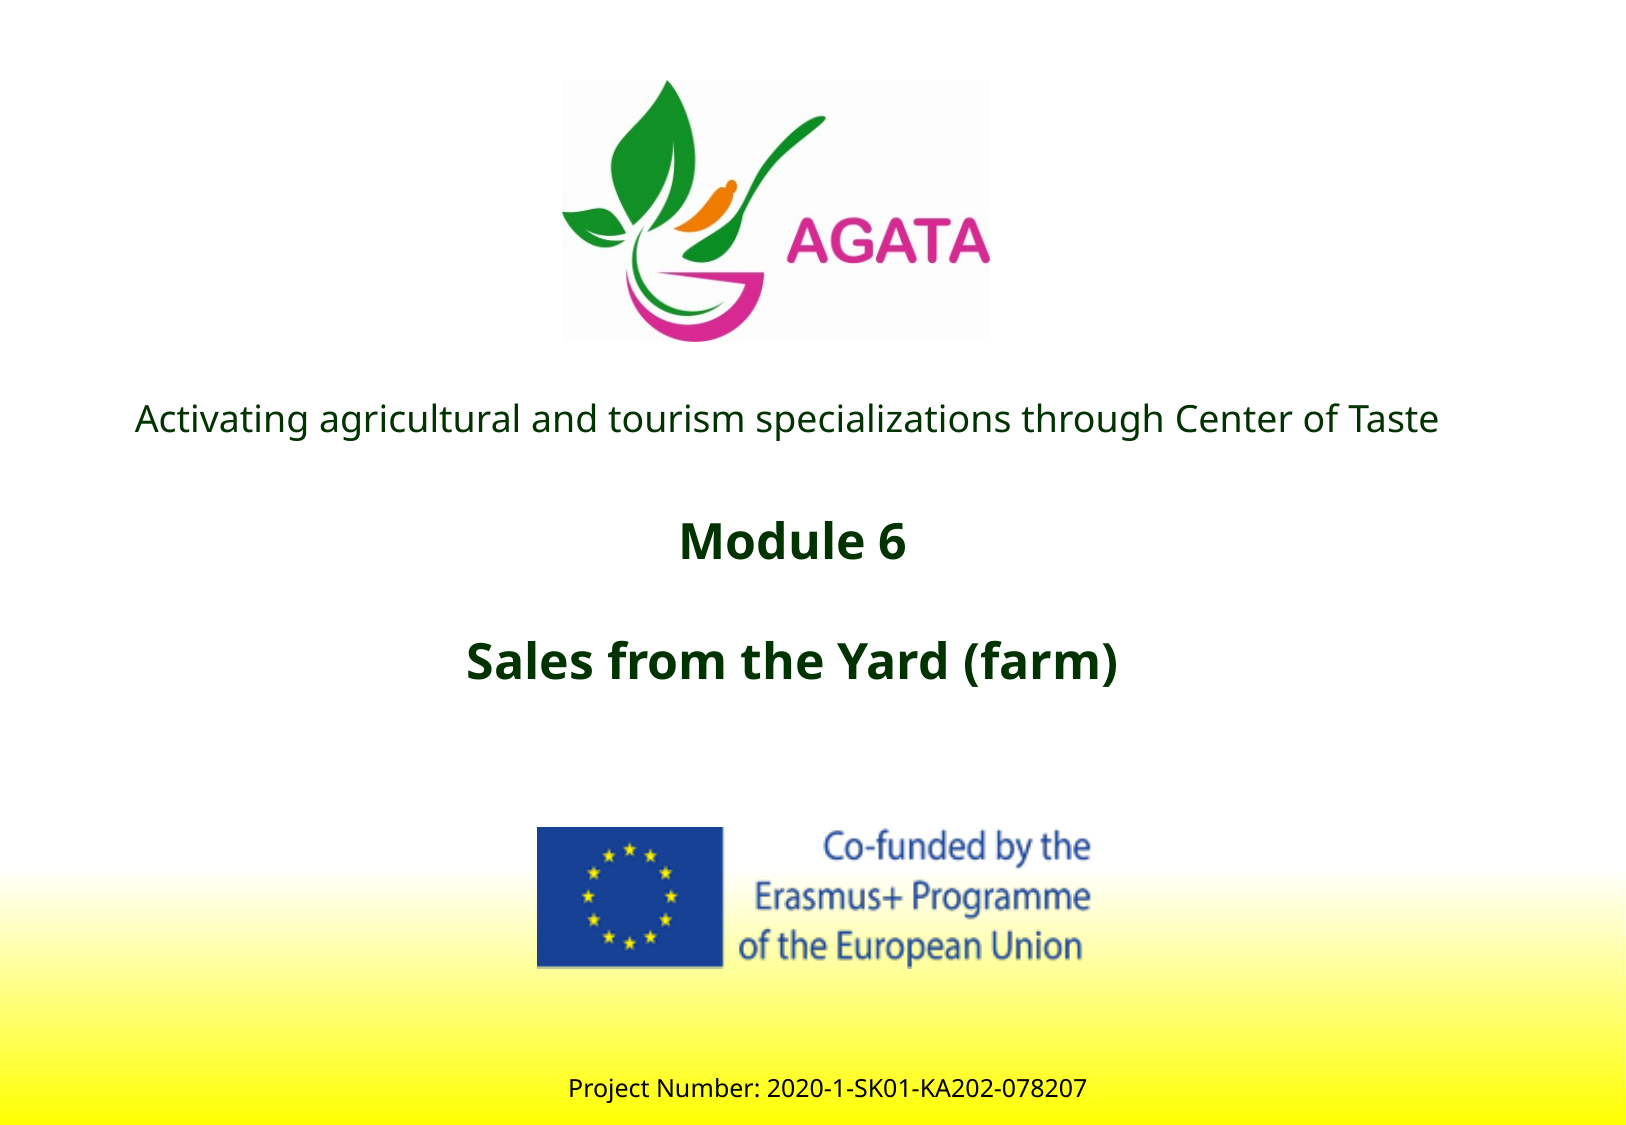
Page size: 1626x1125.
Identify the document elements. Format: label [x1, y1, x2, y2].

picture [537, 827, 1154, 969]
picture [562, 80, 990, 342]
